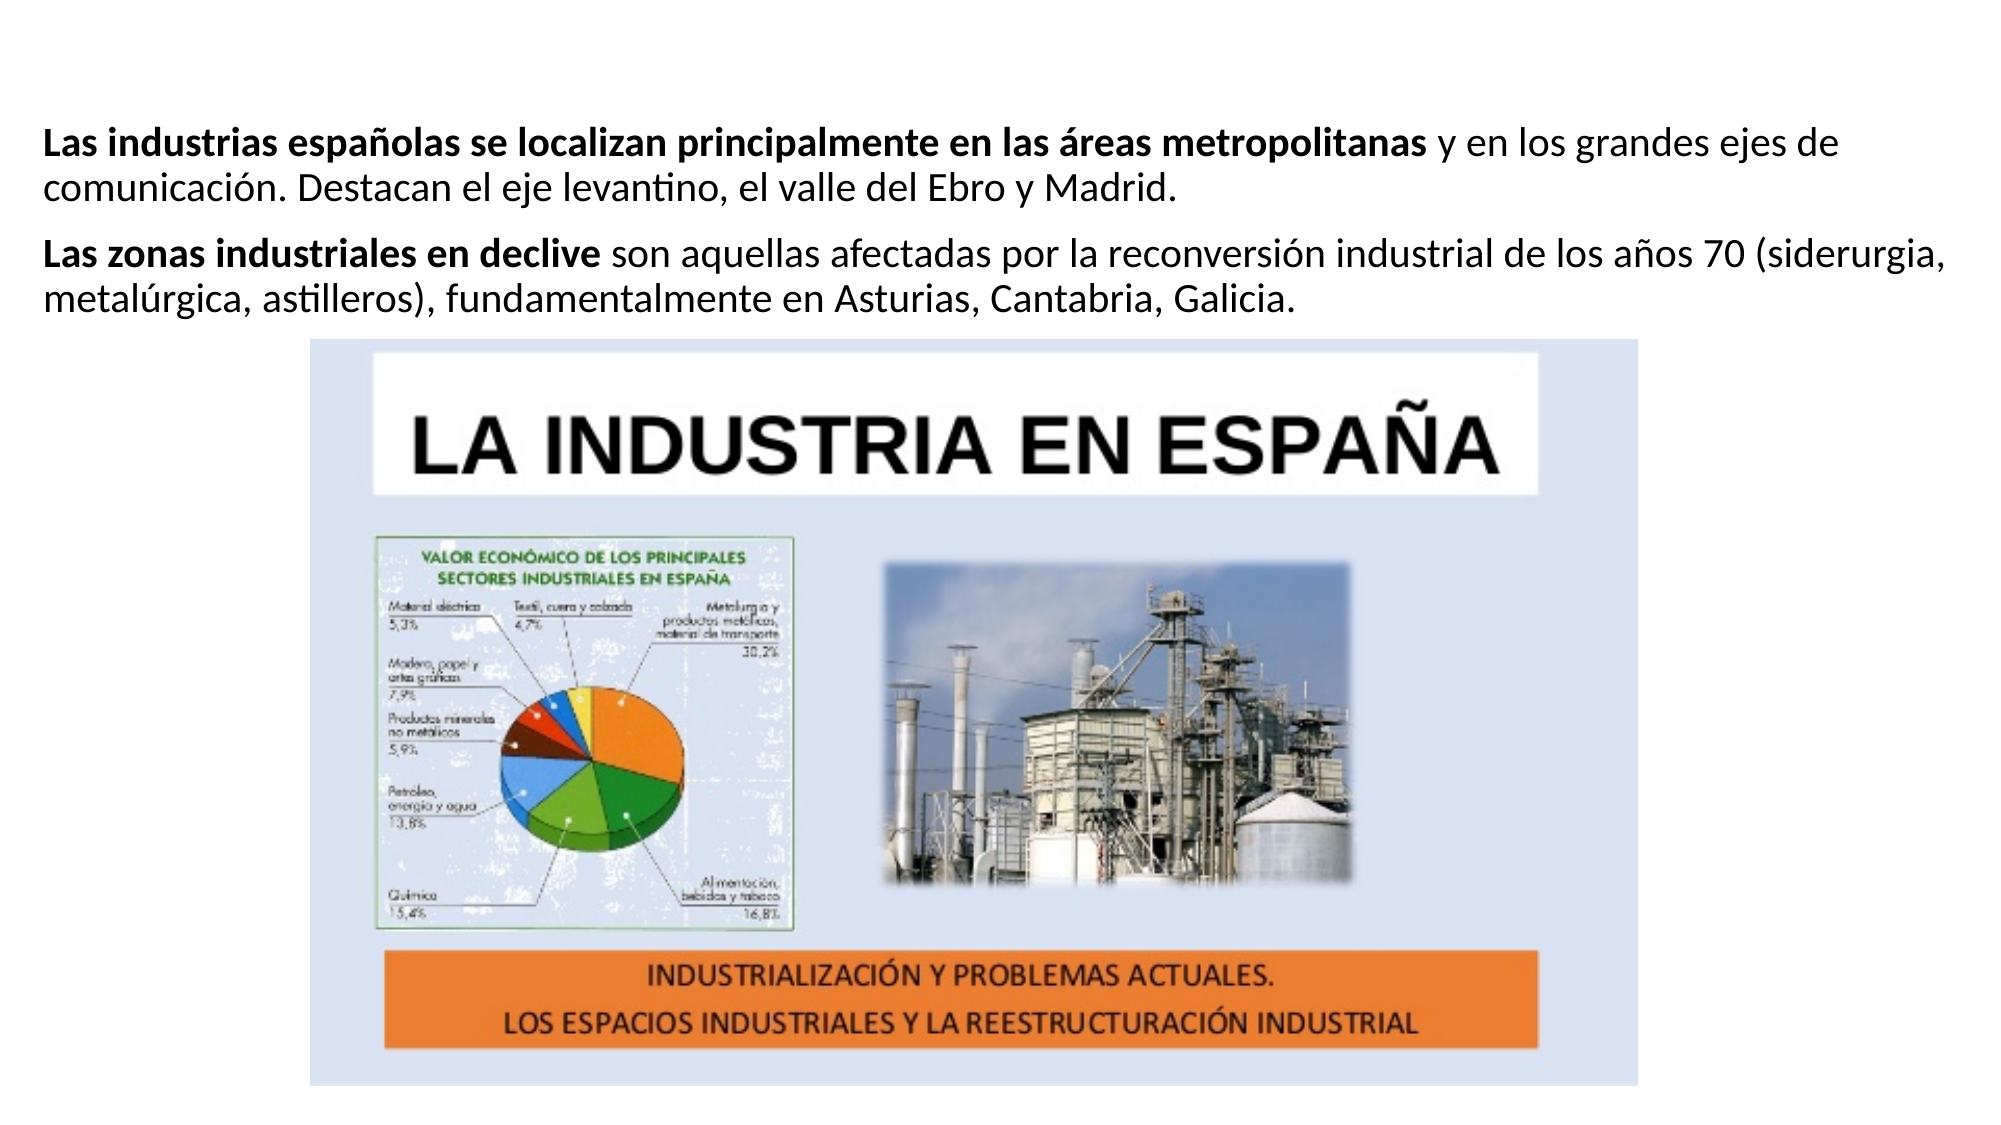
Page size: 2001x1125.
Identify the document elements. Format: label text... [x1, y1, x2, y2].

list Las industrias españolas se localizan principalmente en las áreas metropolitanas y en los grandes ejes de comunicación. Destacan el eje levantino, el valle del Ebro y Madrid. Las zonas industriales en declive son aquellas afectadas por la reconversión industrial de los años 70 (siderurgia, metalúrgica, astilleros), fundamentalmente en Asturias, Cantabria, Galicia. [28, 41, 1964, 1086]
picture [310, 339, 1638, 1086]
